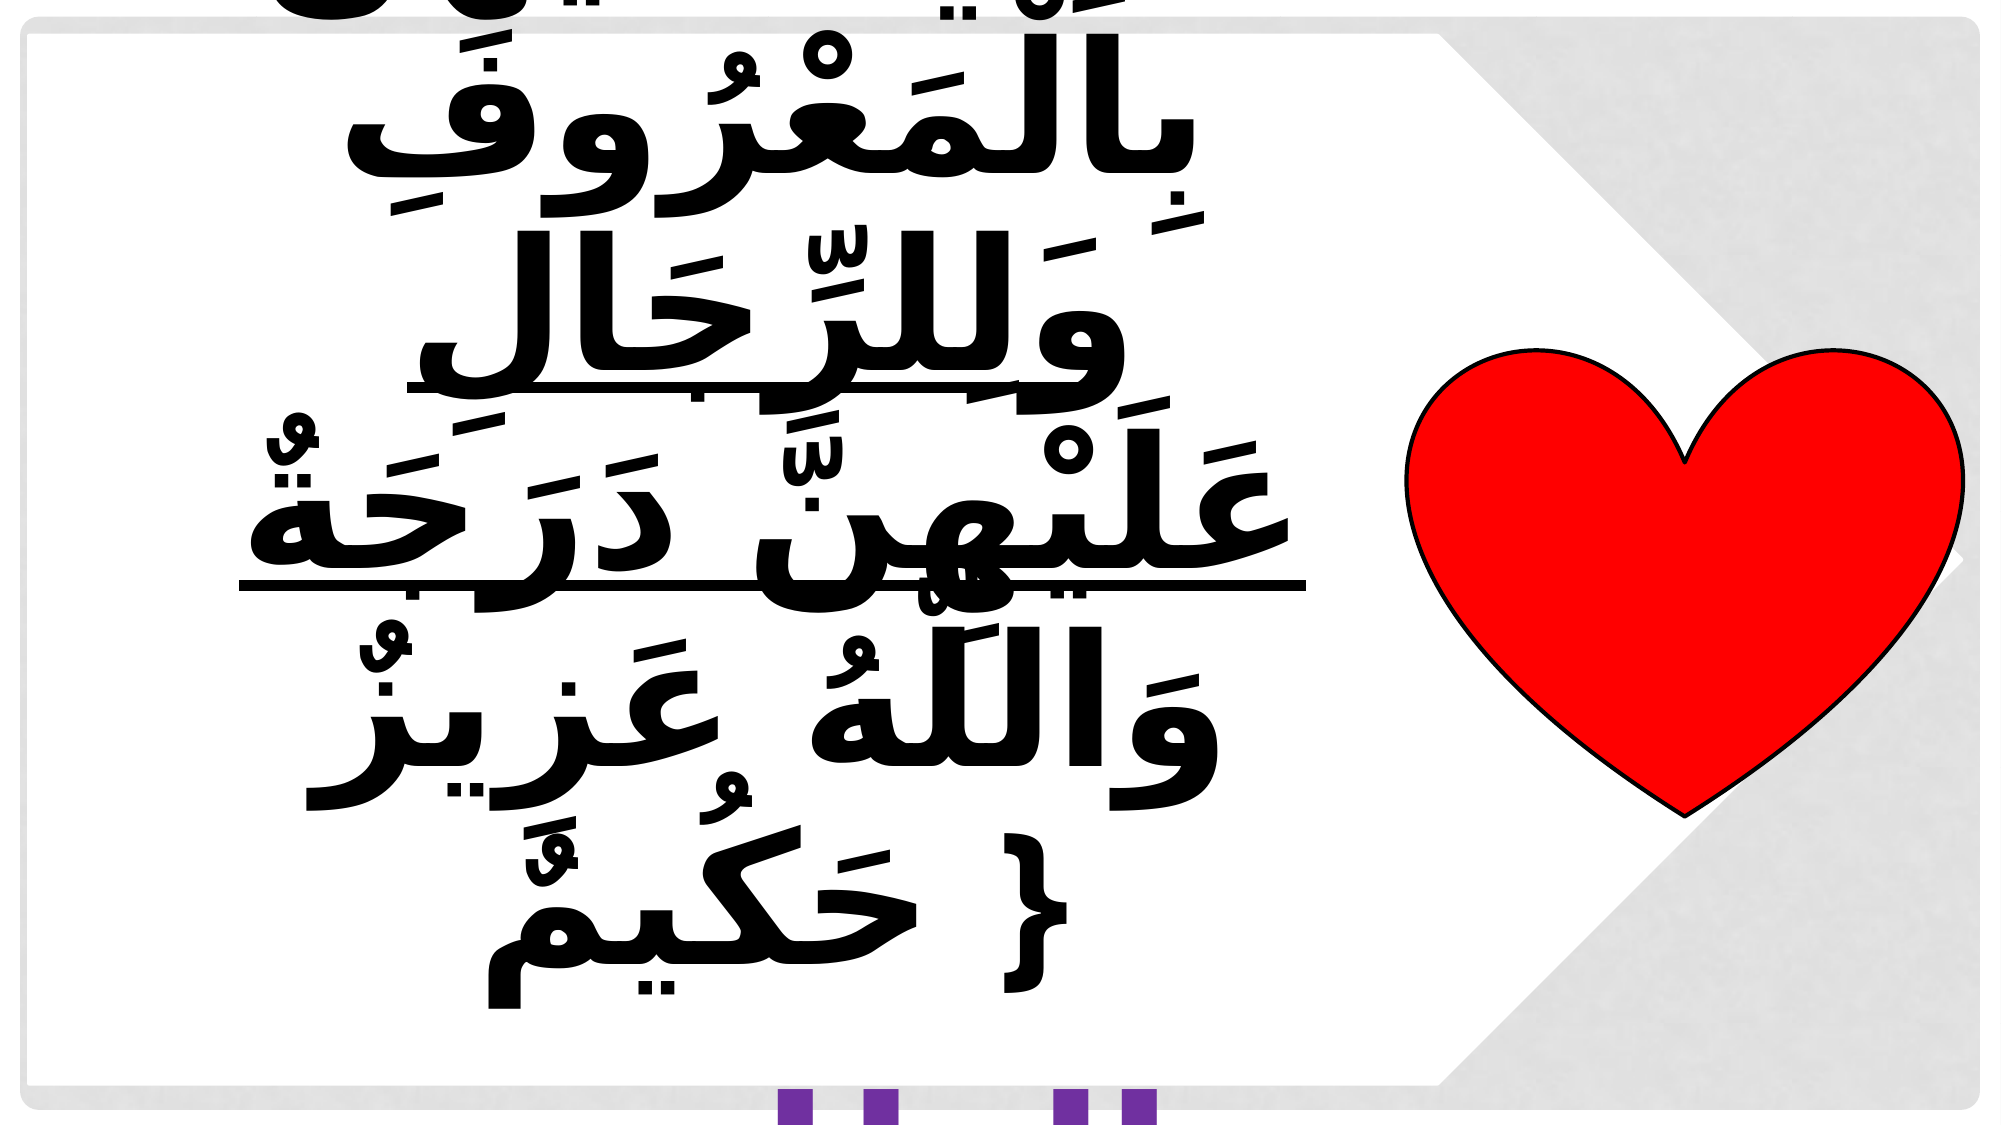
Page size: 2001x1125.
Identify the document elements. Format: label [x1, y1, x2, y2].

text_box [28, 26, 1962, 1093]
